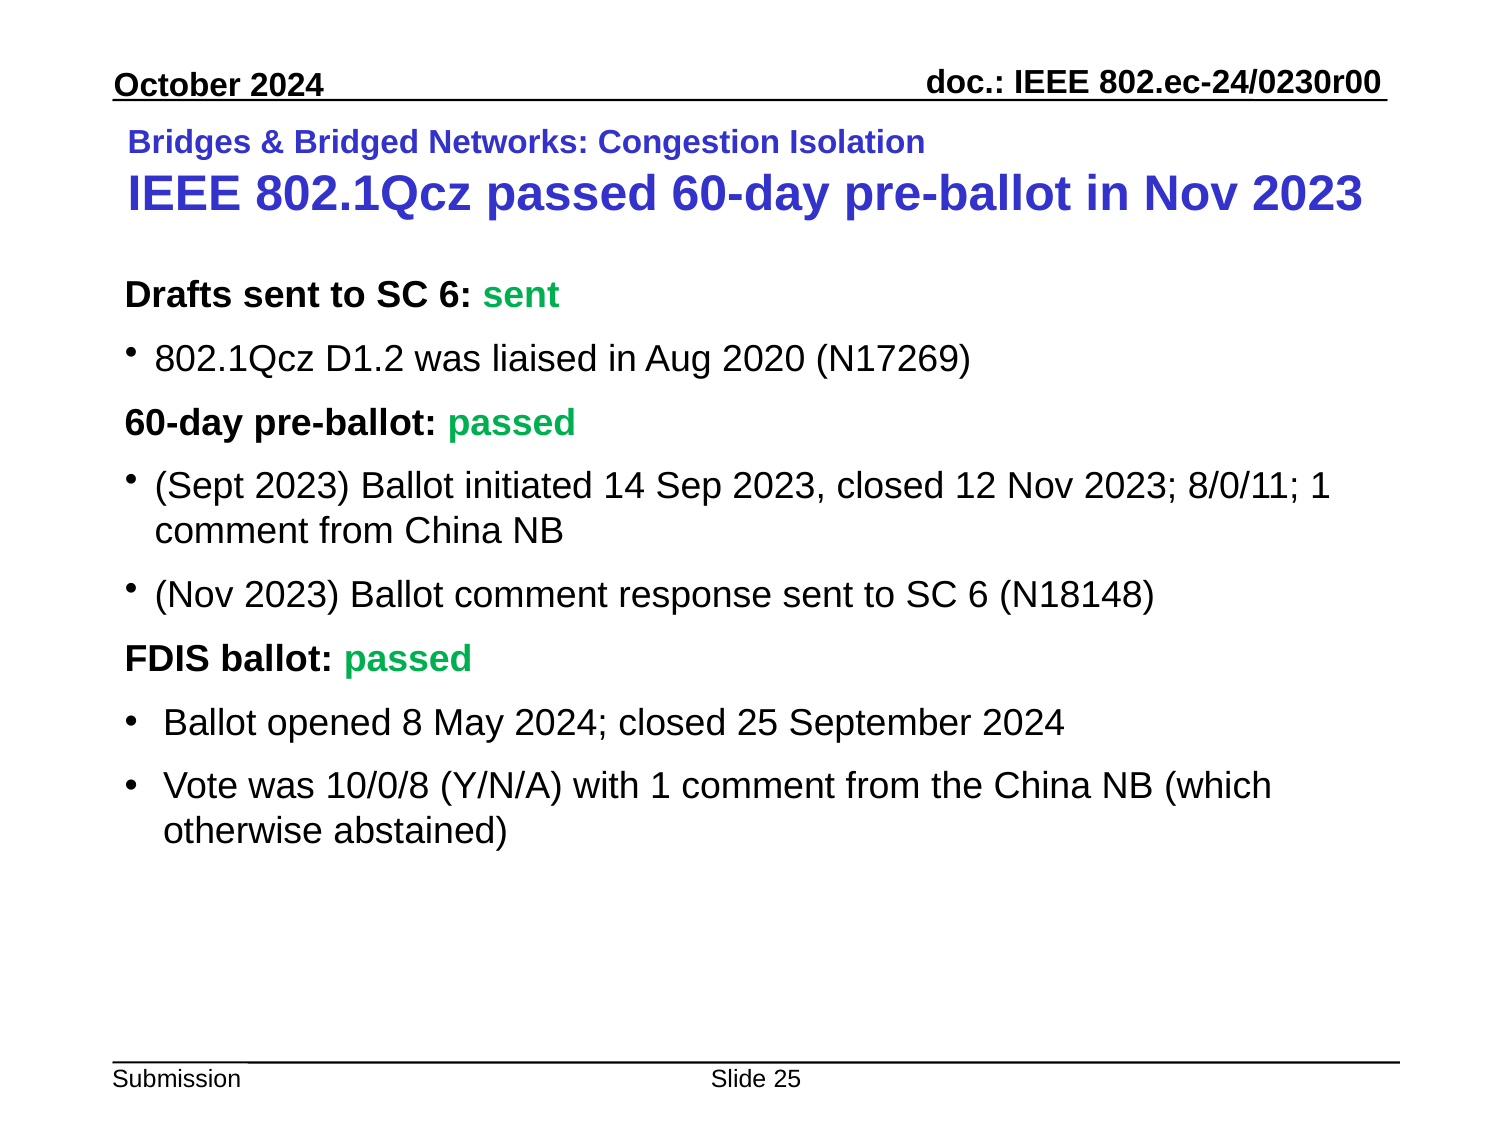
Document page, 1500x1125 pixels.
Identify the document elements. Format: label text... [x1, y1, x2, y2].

title Bridges & Bridged Networks: Congestion Isolation IEEE 802.1Qcz passed 60-day pre-ballot in Nov 2023 [112, 112, 1388, 288]
slide_number Slide 25 [709, 1061, 803, 1093]
list Drafts sent to SC 6: sent 802.1Qcz D1.2 was liaised in Aug 2020 (N17269) 60-day pre-ballot: passed (Sept 2023) Ballot initiated 14 Sep 2023, closed 12 Nov 2023; 8/0/11; 1 comment from China NB (Nov 2023) Ballot comment response sent to SC 6 (N18148) FDIS ballot: passed Ballot opened 8 May 2024; closed 25 September 2024 Vote was 10/0/8 (Y/N/A) with 1 comment from the China NB (which otherwise abstained) [109, 262, 1385, 938]
